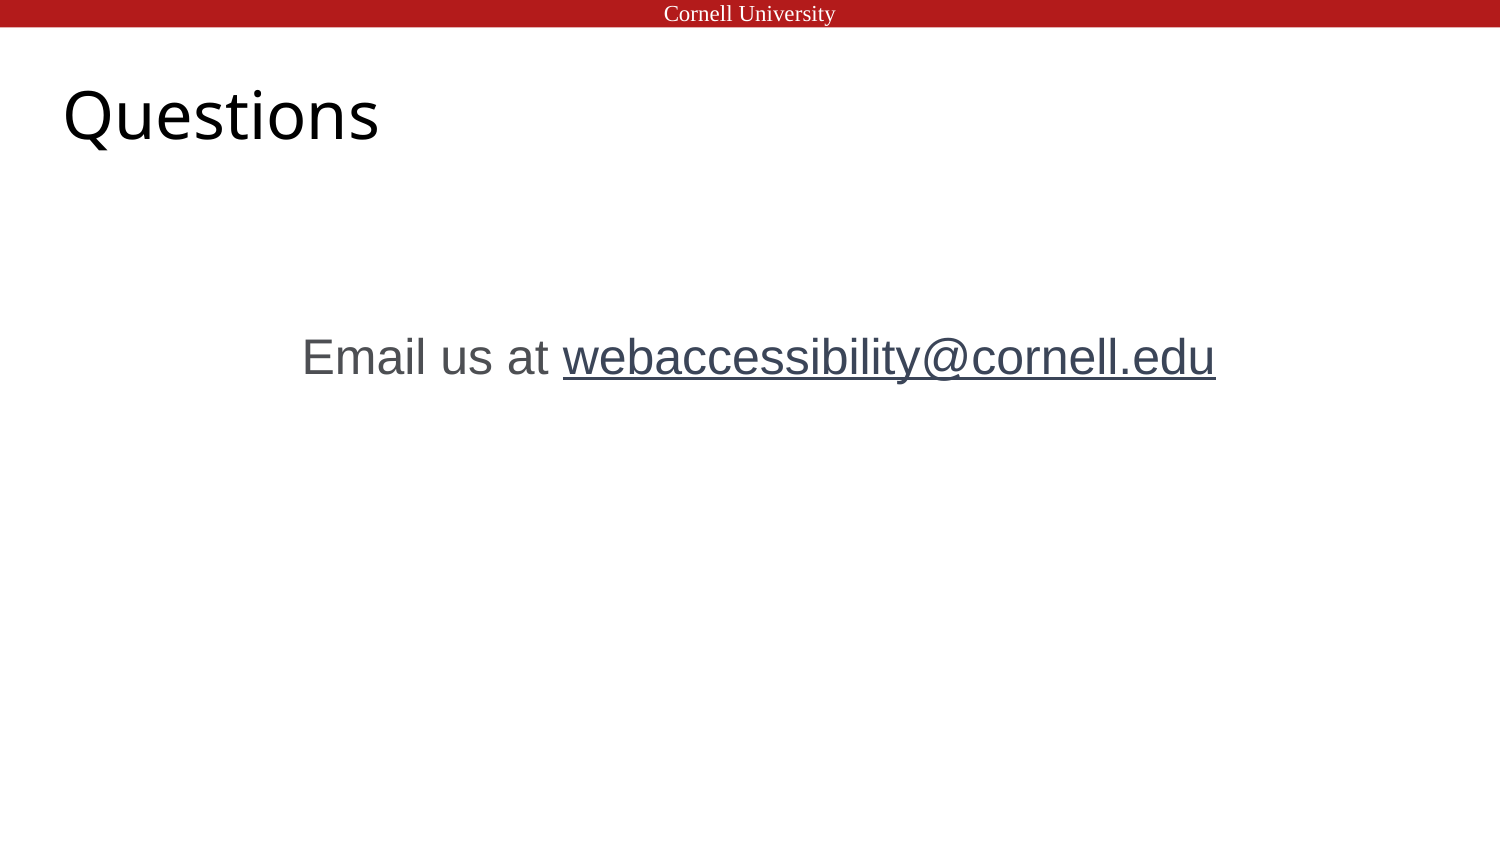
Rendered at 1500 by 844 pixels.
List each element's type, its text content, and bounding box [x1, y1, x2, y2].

title Questions [47, 75, 1123, 151]
list Email us at webaccessibility@cornell.edu [46, 178, 1471, 671]
